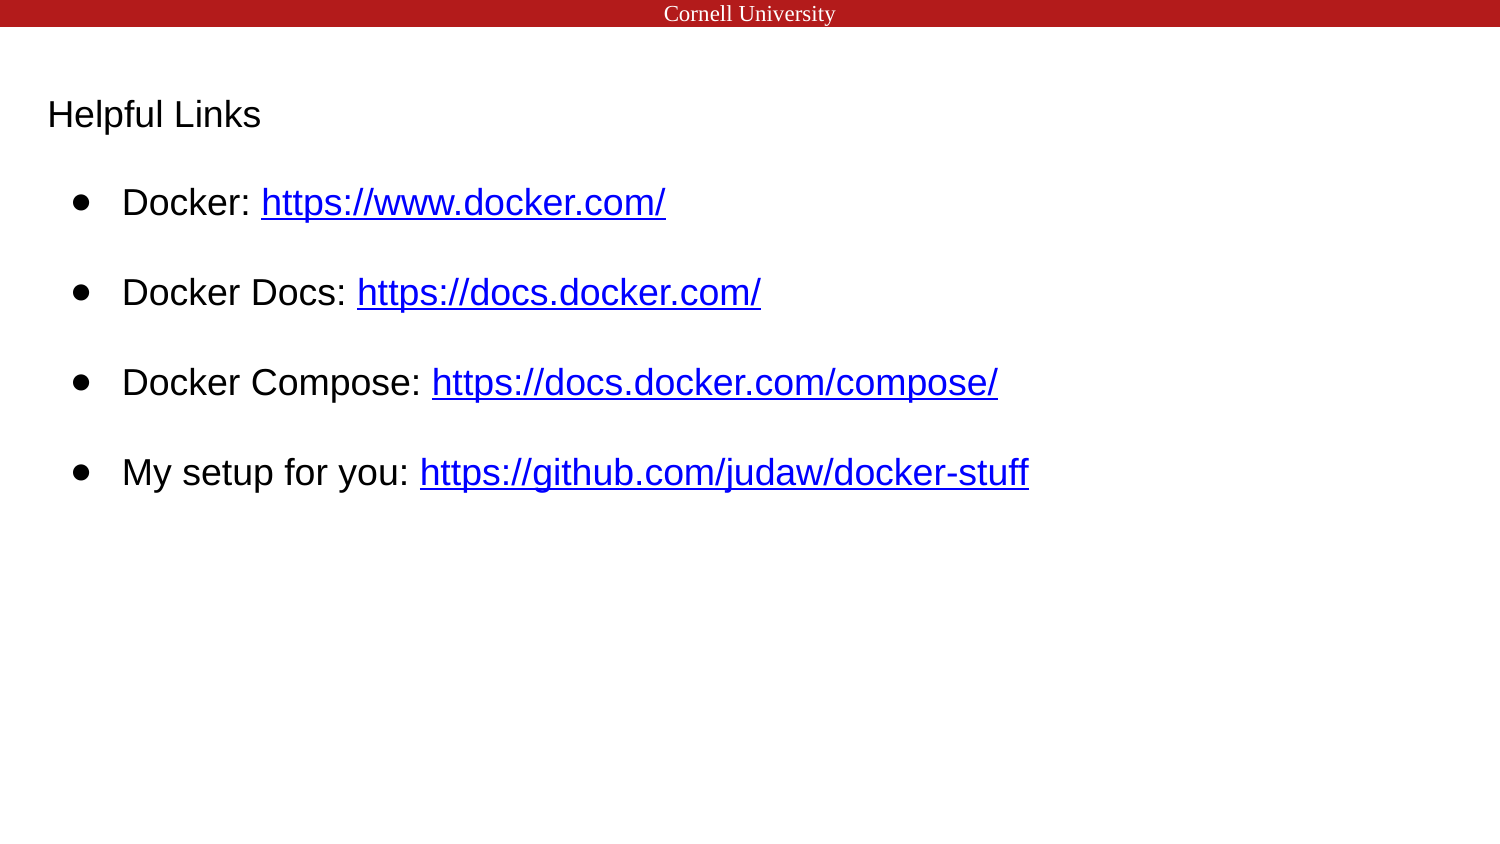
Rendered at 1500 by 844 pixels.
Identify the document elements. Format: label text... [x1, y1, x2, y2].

subtitle Docker: https://www.docker.com/ Docker Docs: https://docs.docker.com/ Docker Compose: https://docs.docker.com/compose/ My setup for you: https://github.com/judaw/docker-stuff [46, 178, 1471, 671]
title Helpful Links [47, 59, 1123, 167]
